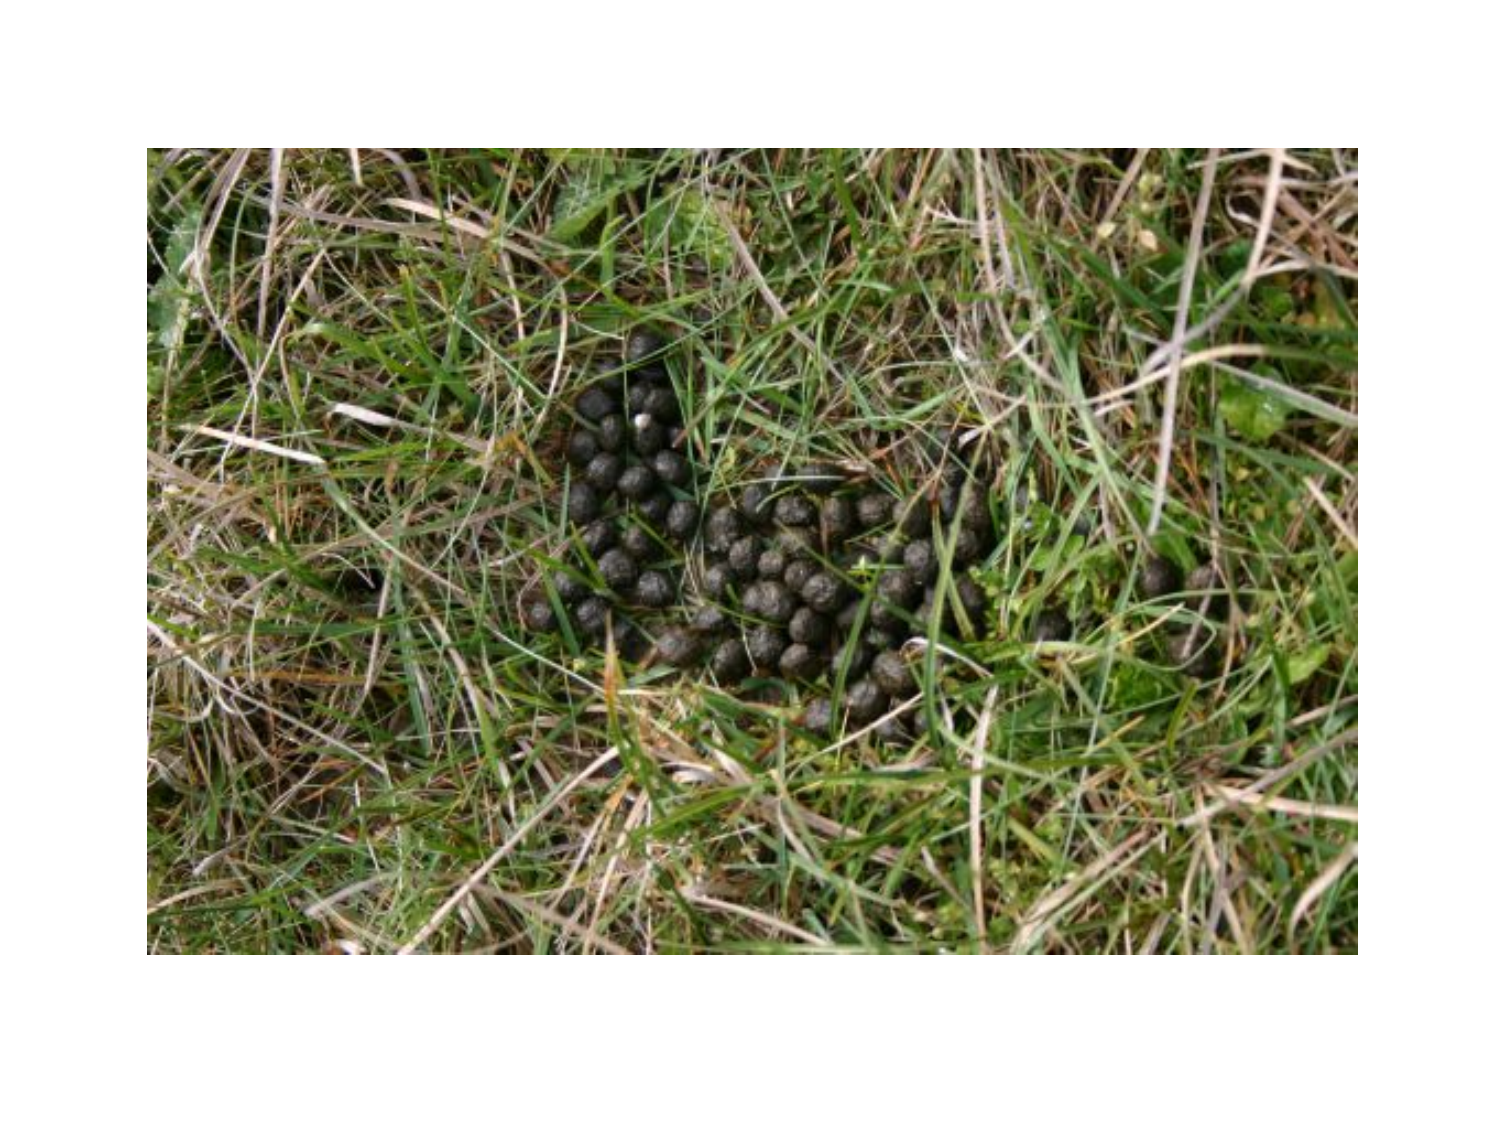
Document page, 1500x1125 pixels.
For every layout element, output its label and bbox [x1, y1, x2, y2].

picture [147, 148, 1359, 955]
